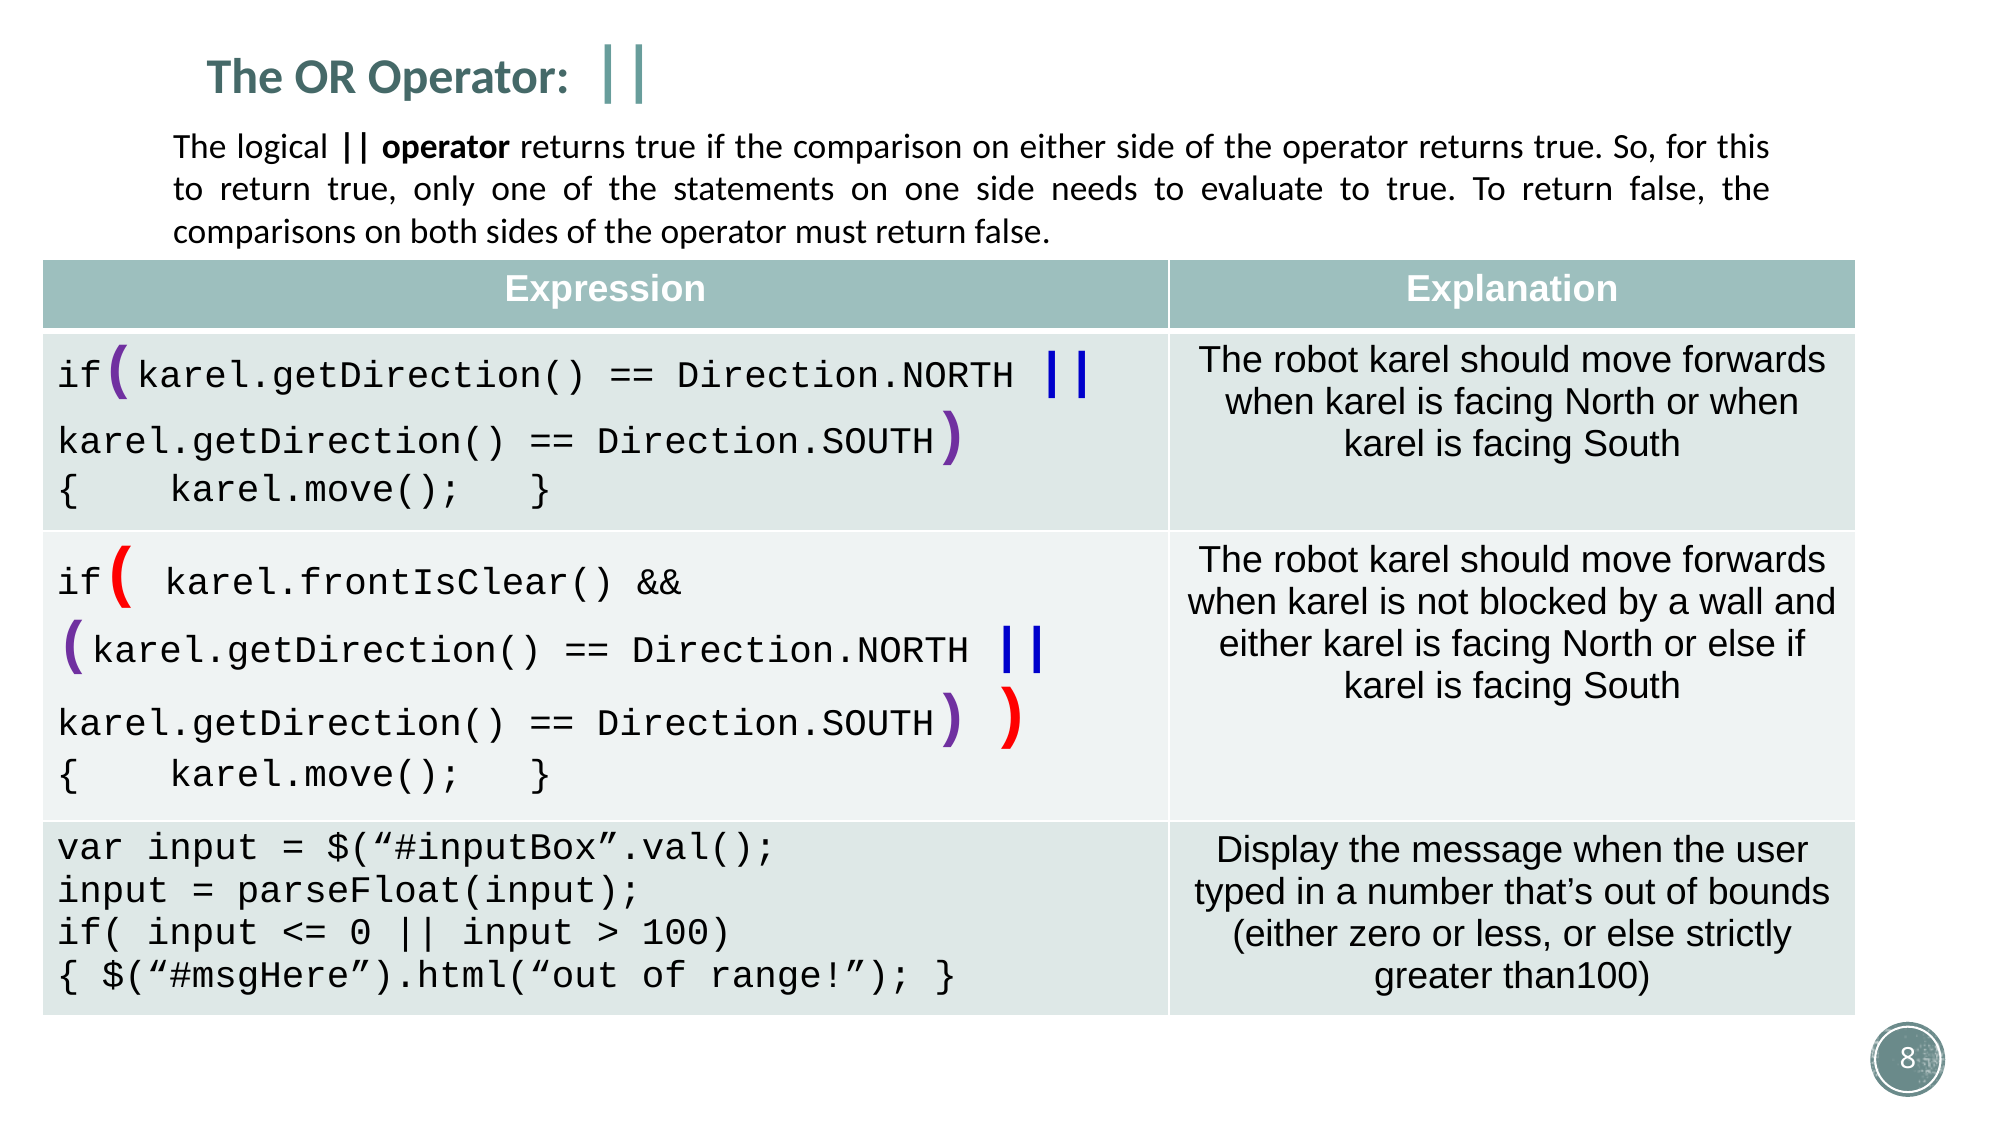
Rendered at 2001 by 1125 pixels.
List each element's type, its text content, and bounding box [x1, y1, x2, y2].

table_cell The robot karel should move forwards when karel is not blocked by a wall and either karel is facing North or else if karel is facing South [1170, 532, 1855, 820]
table_header Expression [43, 260, 1168, 328]
text_box The logical || operator returns true if the comparison on either side of the operator returns true. So, for this to return true, only one of the statements on one side needs to evaluate to true. To return false, the comparisons on both sides of the operator must return false. [158, 115, 1788, 258]
table_cell The robot karel should move forwards when karel is facing North or when karel is facing South [1170, 334, 1855, 530]
table_cell if( karel.frontIsClear() && (karel.getDirection() == Direction.NORTH || karel.getDirection() == Direction.SOUTH) ) { karel.move(); } [43, 532, 1168, 820]
slide_number 8 [1855, 1028, 1961, 1089]
table_cell Display the message when the user typed in a number that’s out of bounds (either zero or less, or else strictly greater than100) [1170, 822, 1855, 1015]
text_box The OR Operator: || [191, 19, 671, 115]
table_cell if(karel.getDirection() == Direction.NORTH || karel.getDirection() == Direction.SOUTH) { karel.move(); } [43, 334, 1168, 530]
table_cell var input = $(“#inputBox”.val(); input = parseFloat(input); if( input <= 0 || input > 100) { $(“#msgHere”).html(“out of range!”); } [43, 822, 1168, 1015]
table_header Explanation [1170, 260, 1855, 328]
